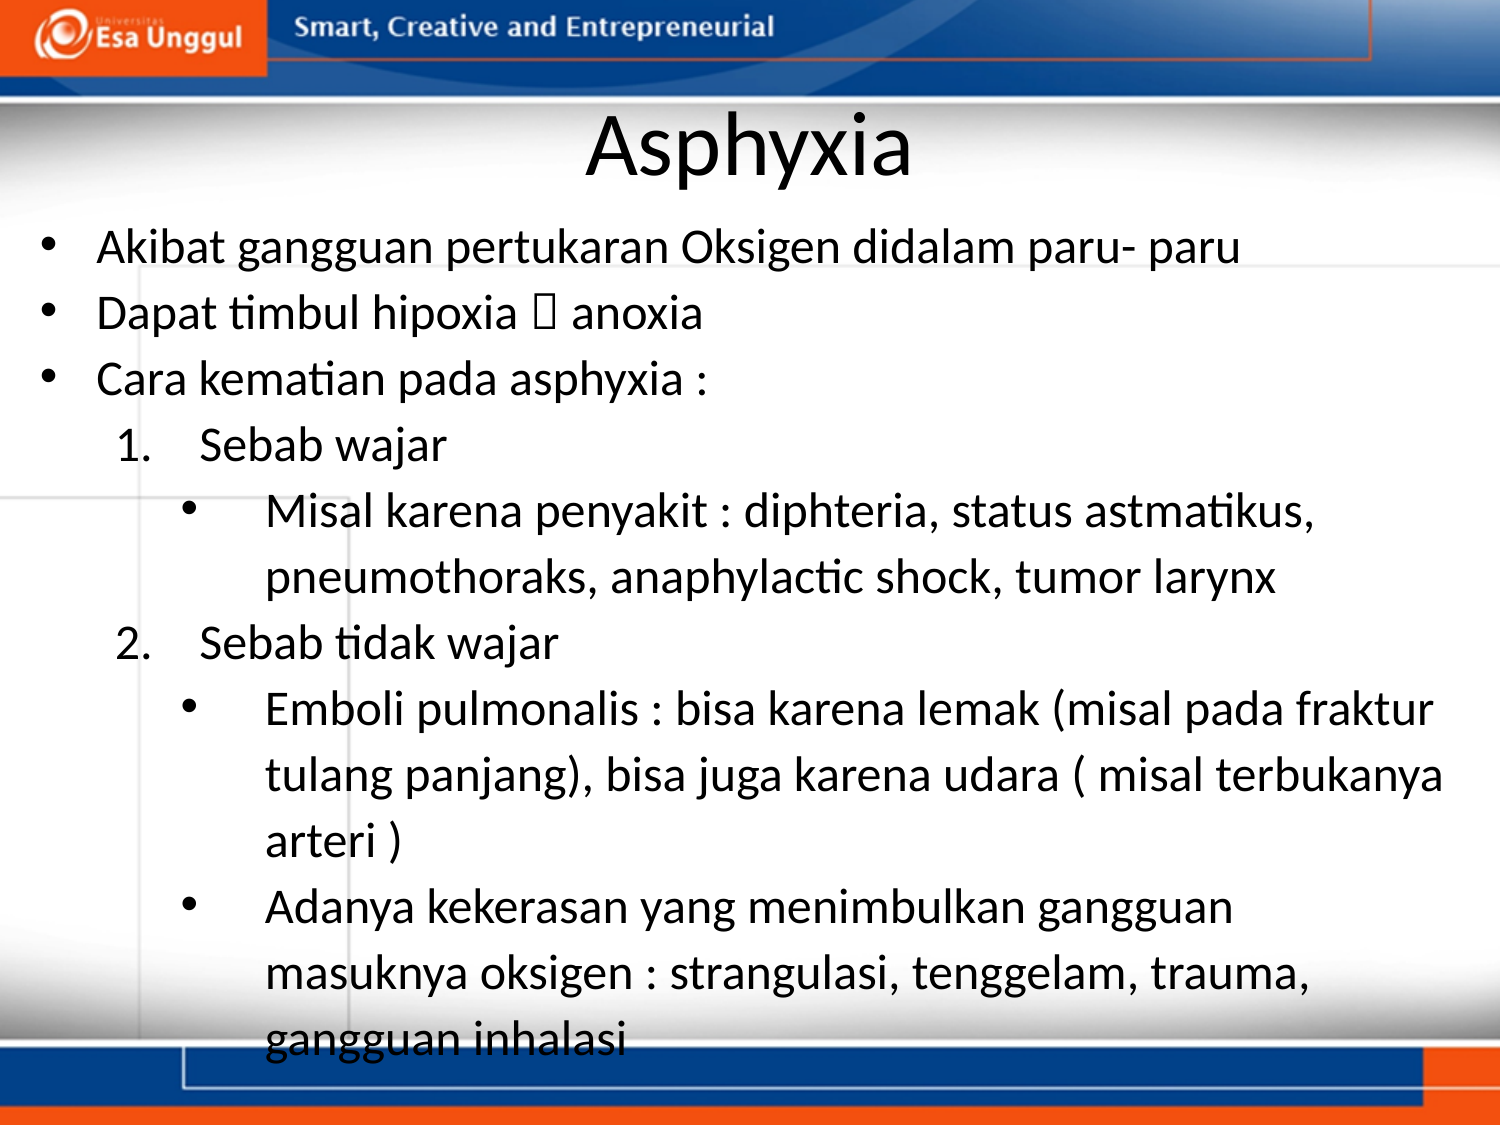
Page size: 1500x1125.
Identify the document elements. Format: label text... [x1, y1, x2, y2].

list Akibat gangguan pertukaran Oksigen didalam paru- paru Dapat timbul hipoxia  anoxia Cara kematian pada asphyxia : Sebab wajar Misal karena penyakit : diphteria, status astmatikus, pneumothoraks, anaphylactic shock, tumor larynx Sebab tidak wajar Emboli pulmonalis : bisa karena lemak (misal pada fraktur tulang panjang), bisa juga karena udara ( misal terbukanya arteri ) Adanya kekerasan yang menimbulkan gangguan masuknya oksigen : strangulasi, tenggelam, trauma, gangguan inhalasi [24, 200, 1463, 1063]
title Asphyxia [75, 45, 1425, 200]
picture [0, 0, 1500, 1125]
